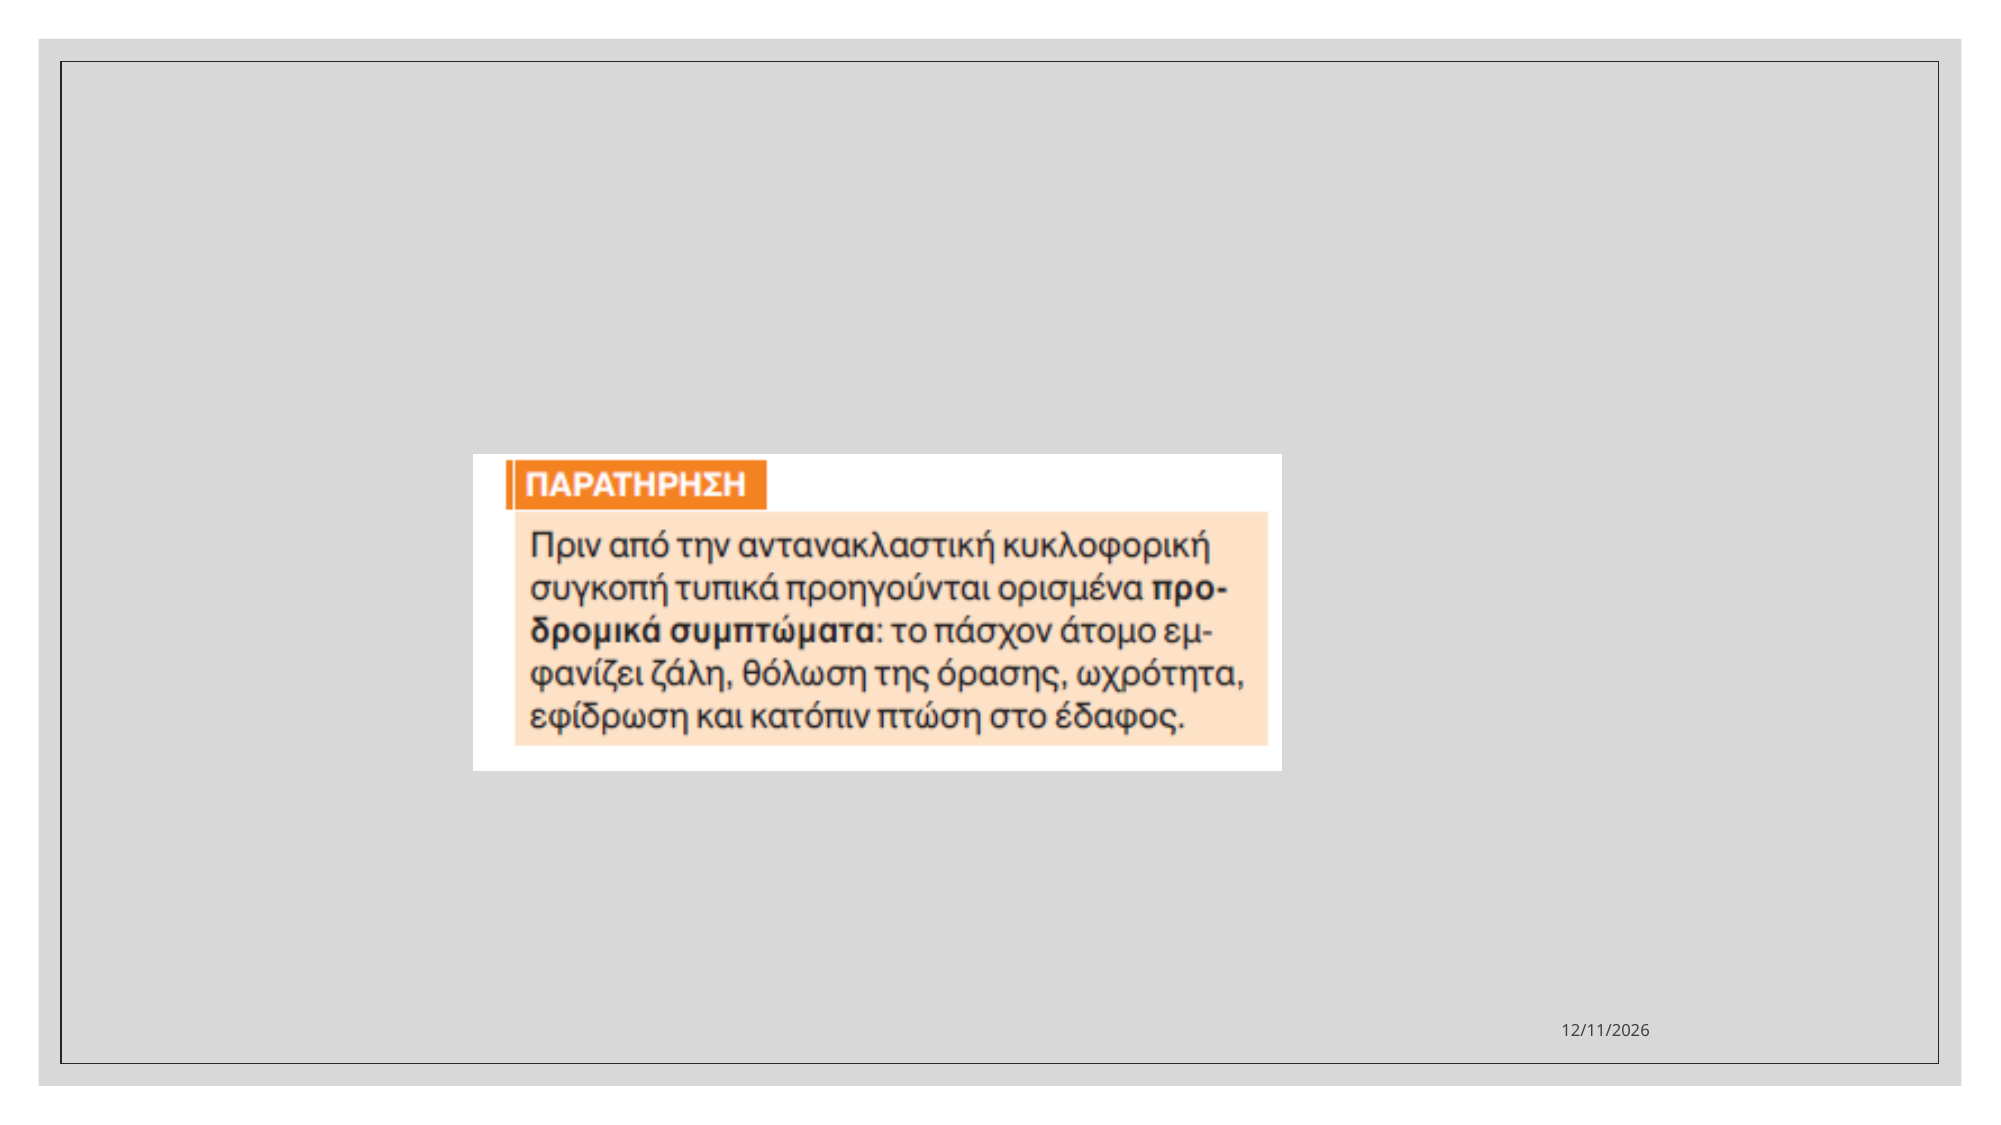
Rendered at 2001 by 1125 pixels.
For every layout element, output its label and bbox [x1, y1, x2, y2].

list [472, 454, 1282, 771]
slide_number [1190, 990, 1665, 1050]
